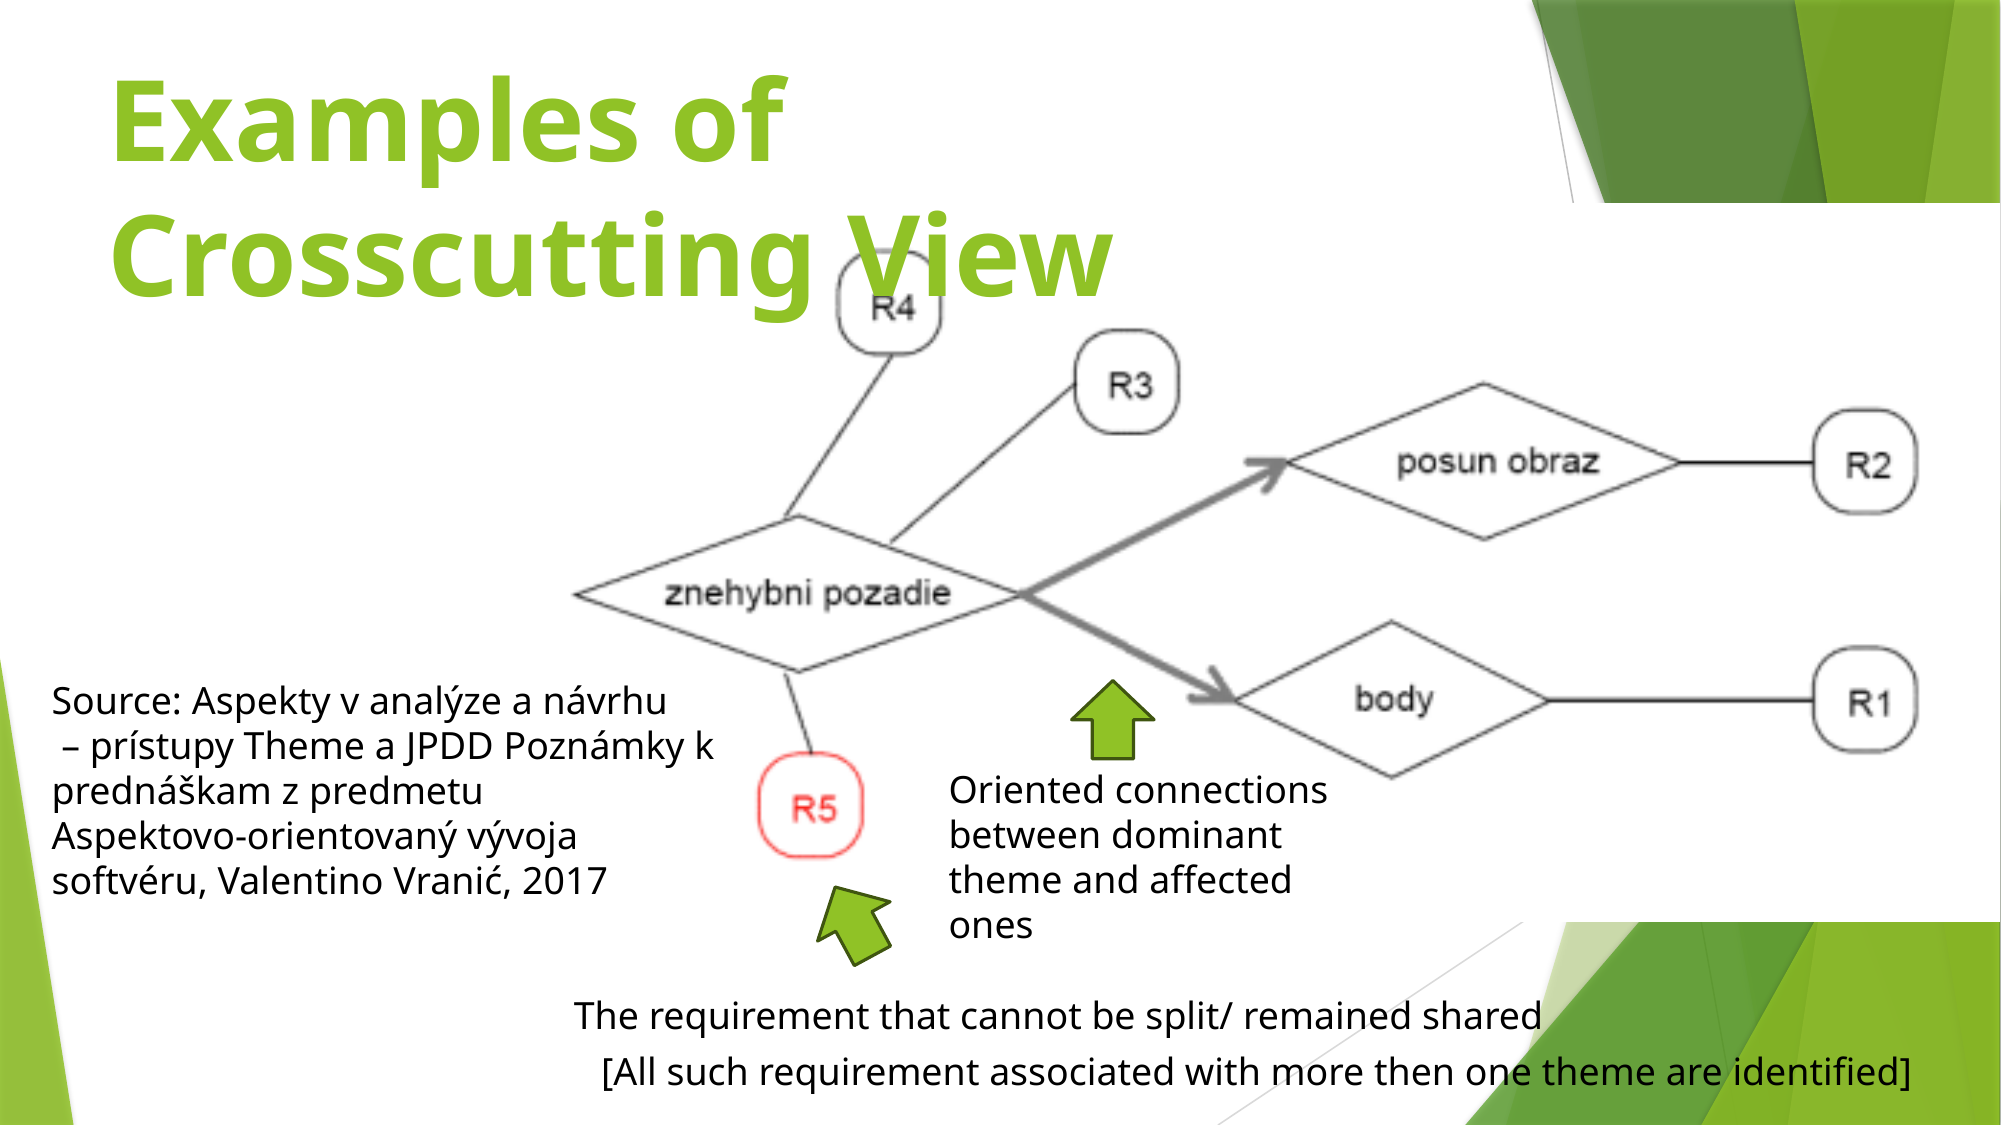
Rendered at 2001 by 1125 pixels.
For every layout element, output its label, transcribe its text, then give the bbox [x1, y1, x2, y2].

text_box Source: Aspekty v analýze a návrhu – prístupy Theme a JPDD Poznámky k prednáškam z predmetu Aspektovo-orientovaný vývoja softvéru, Valentino Vranić, 2017 [36, 669, 498, 910]
picture [503, 202, 2000, 922]
text_box [All such requirement associated with more then one theme are identified] [586, 1040, 1928, 1100]
text_box Oriented connections between dominant theme and affected ones [933, 930, 1385, 954]
text_box [816, 930, 892, 967]
text_box The requirement that cannot be split/ remained shared [559, 984, 1559, 1045]
title Examples of Crosscutting View [92, 41, 1503, 259]
